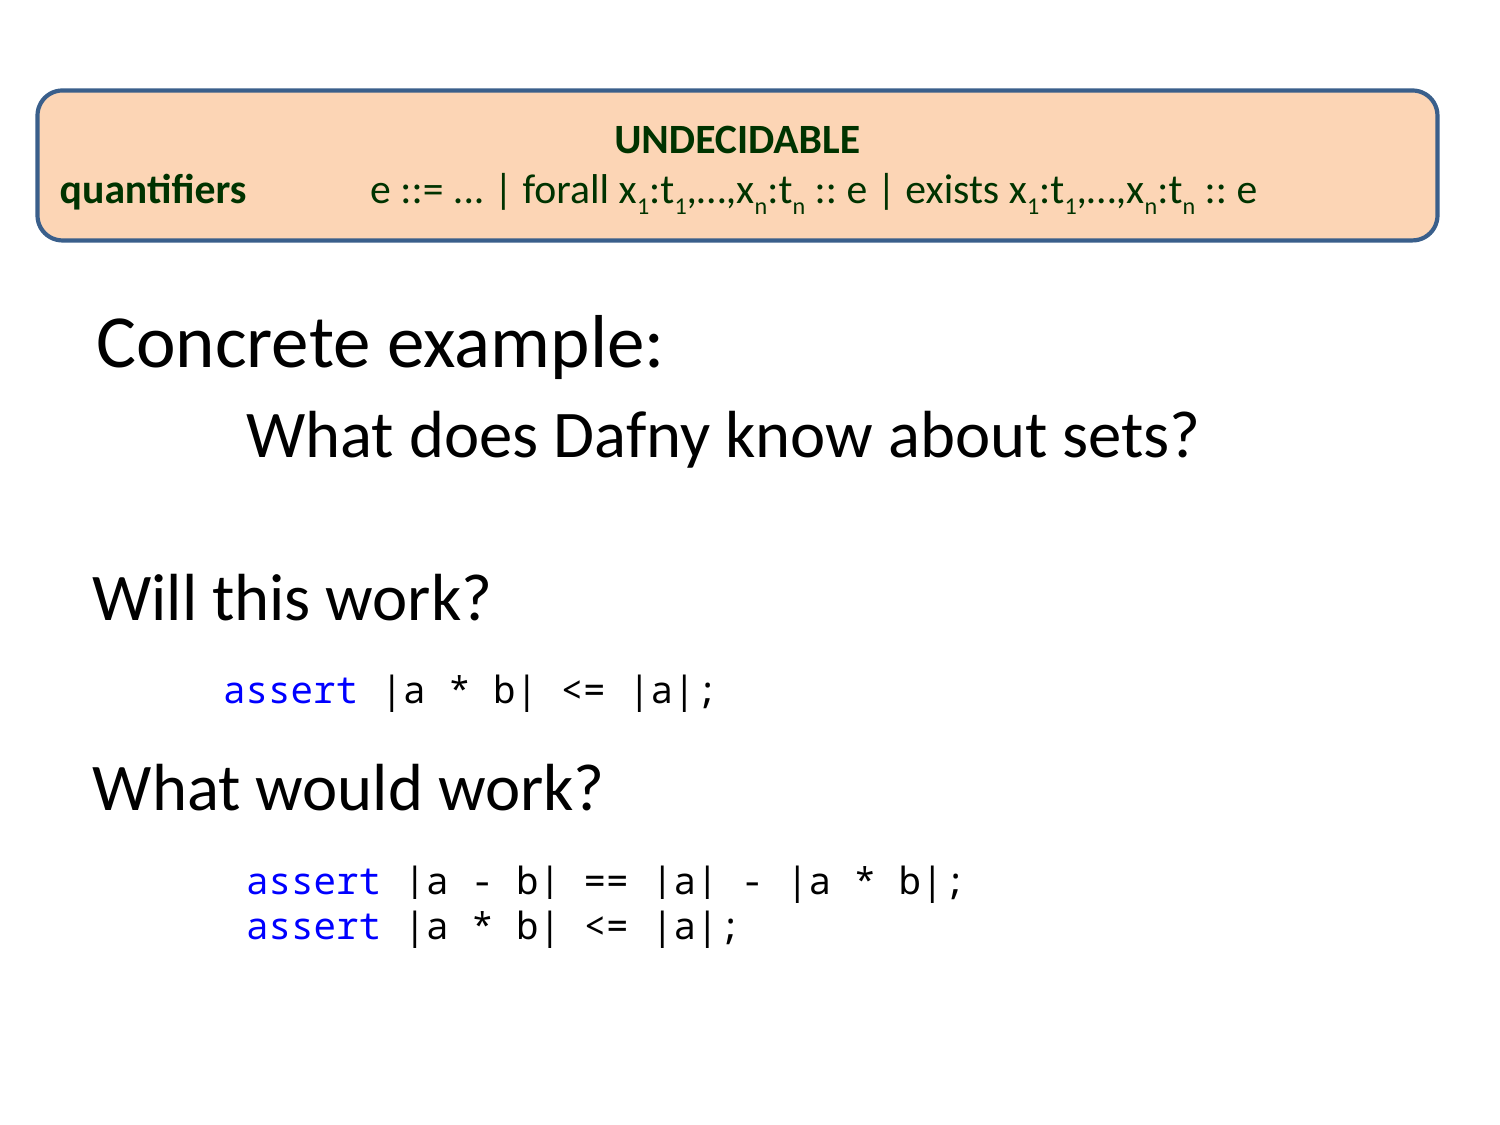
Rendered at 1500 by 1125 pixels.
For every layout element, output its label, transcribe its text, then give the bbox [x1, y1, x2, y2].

text_box What would work? [78, 736, 621, 831]
text_box UNDECIDABLE quantifiers e ::= ... | forall x1:t1,…,xn:tn :: e | exists x1:t1,…,xn:tn :: e [35, 88, 1440, 243]
text_box Will this work? [77, 545, 508, 641]
text_box assert |a * b| <= |a|; [208, 658, 733, 719]
text_box Concrete example: What does Dafny know about sets? [81, 285, 1217, 480]
text_box assert |a - b| == |a| - |a * b|; assert |a * b| <= |a|; [208, 849, 1172, 954]
